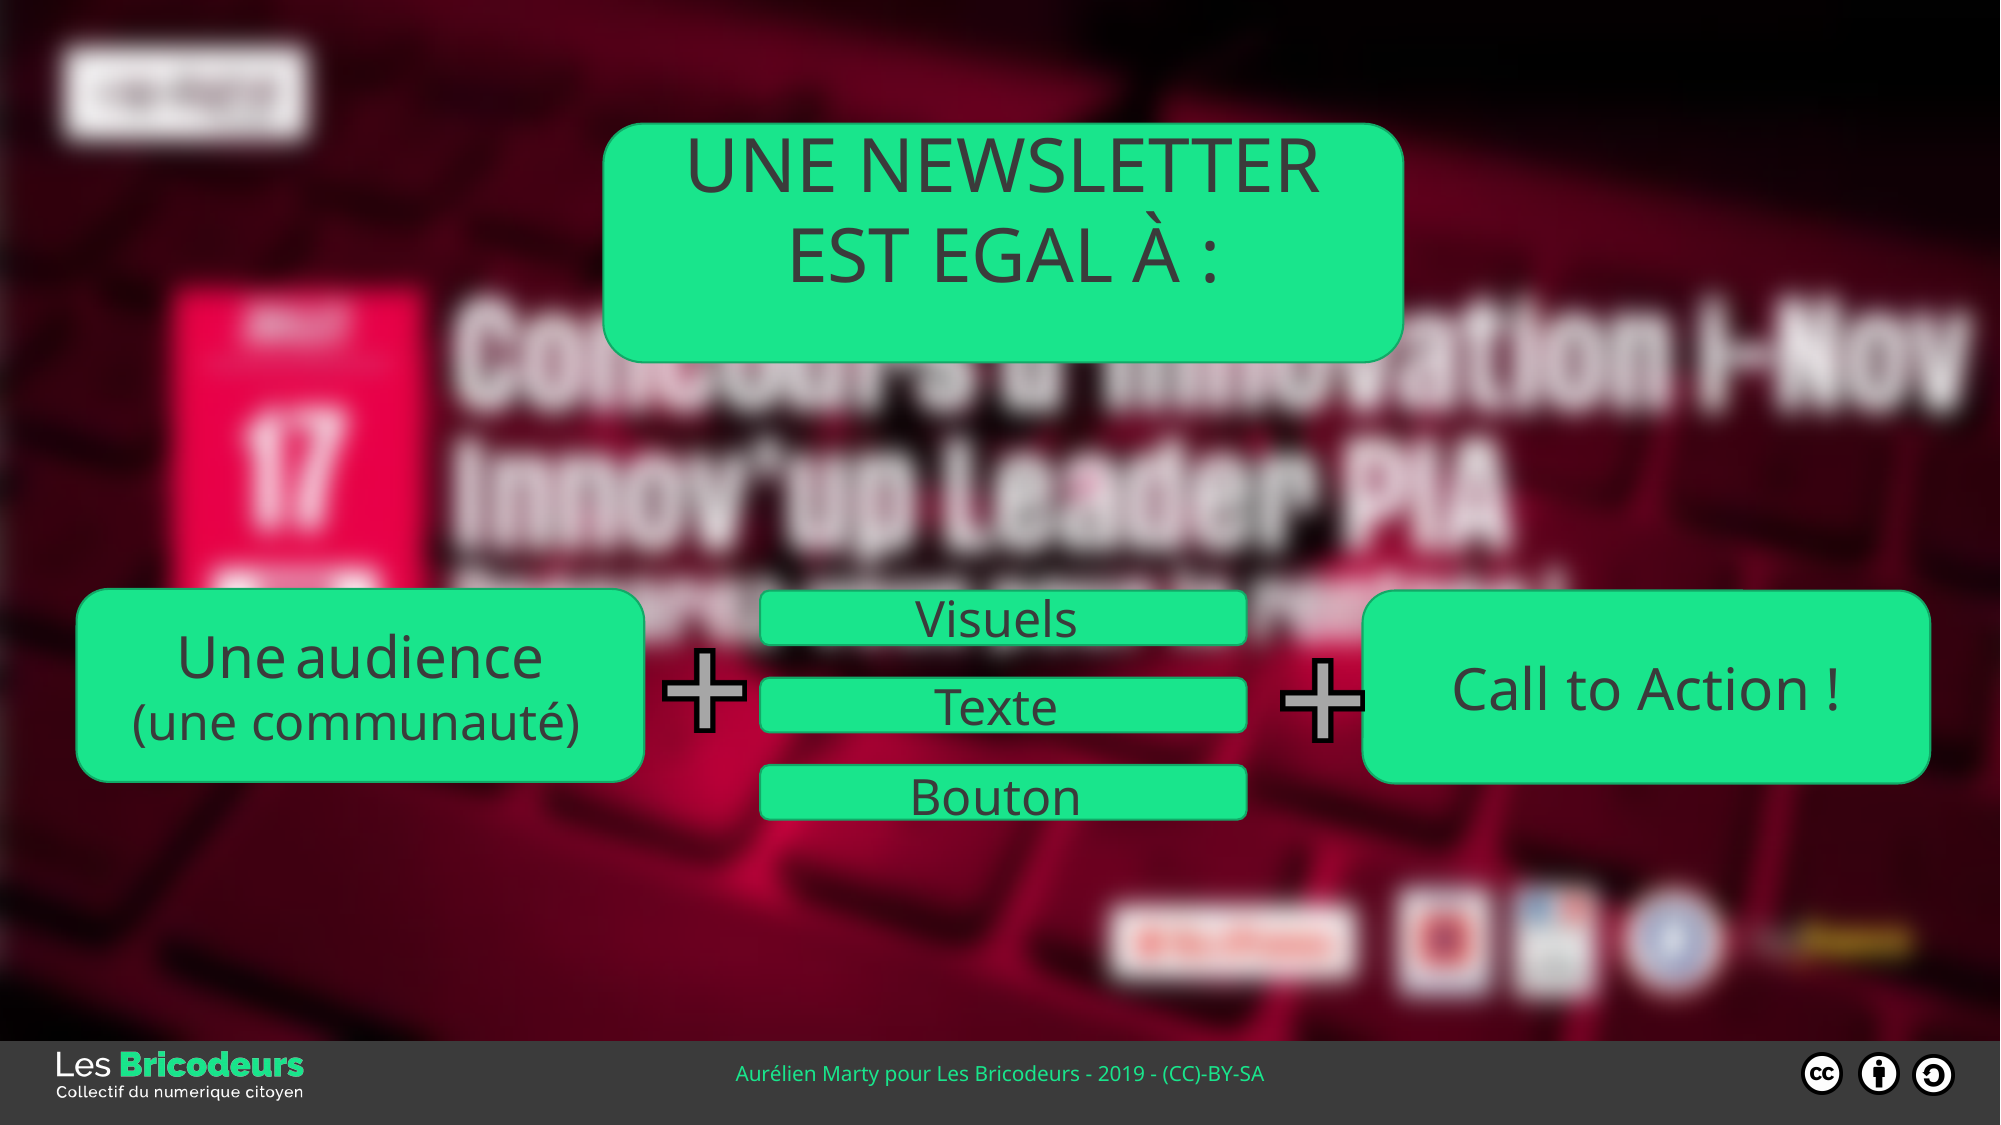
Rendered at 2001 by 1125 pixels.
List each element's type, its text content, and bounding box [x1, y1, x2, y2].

picture [1912, 1054, 1955, 1096]
picture [1280, 658, 1365, 743]
picture [1858, 1052, 1900, 1095]
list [0, 0, 2000, 1041]
picture [662, 648, 747, 733]
footer Aurélien Marty pour Les Bricodeurs - 2019 - (CC)-BY-SA [662, 1042, 1338, 1103]
picture [1801, 1052, 1843, 1095]
picture [49, 1041, 314, 1125]
